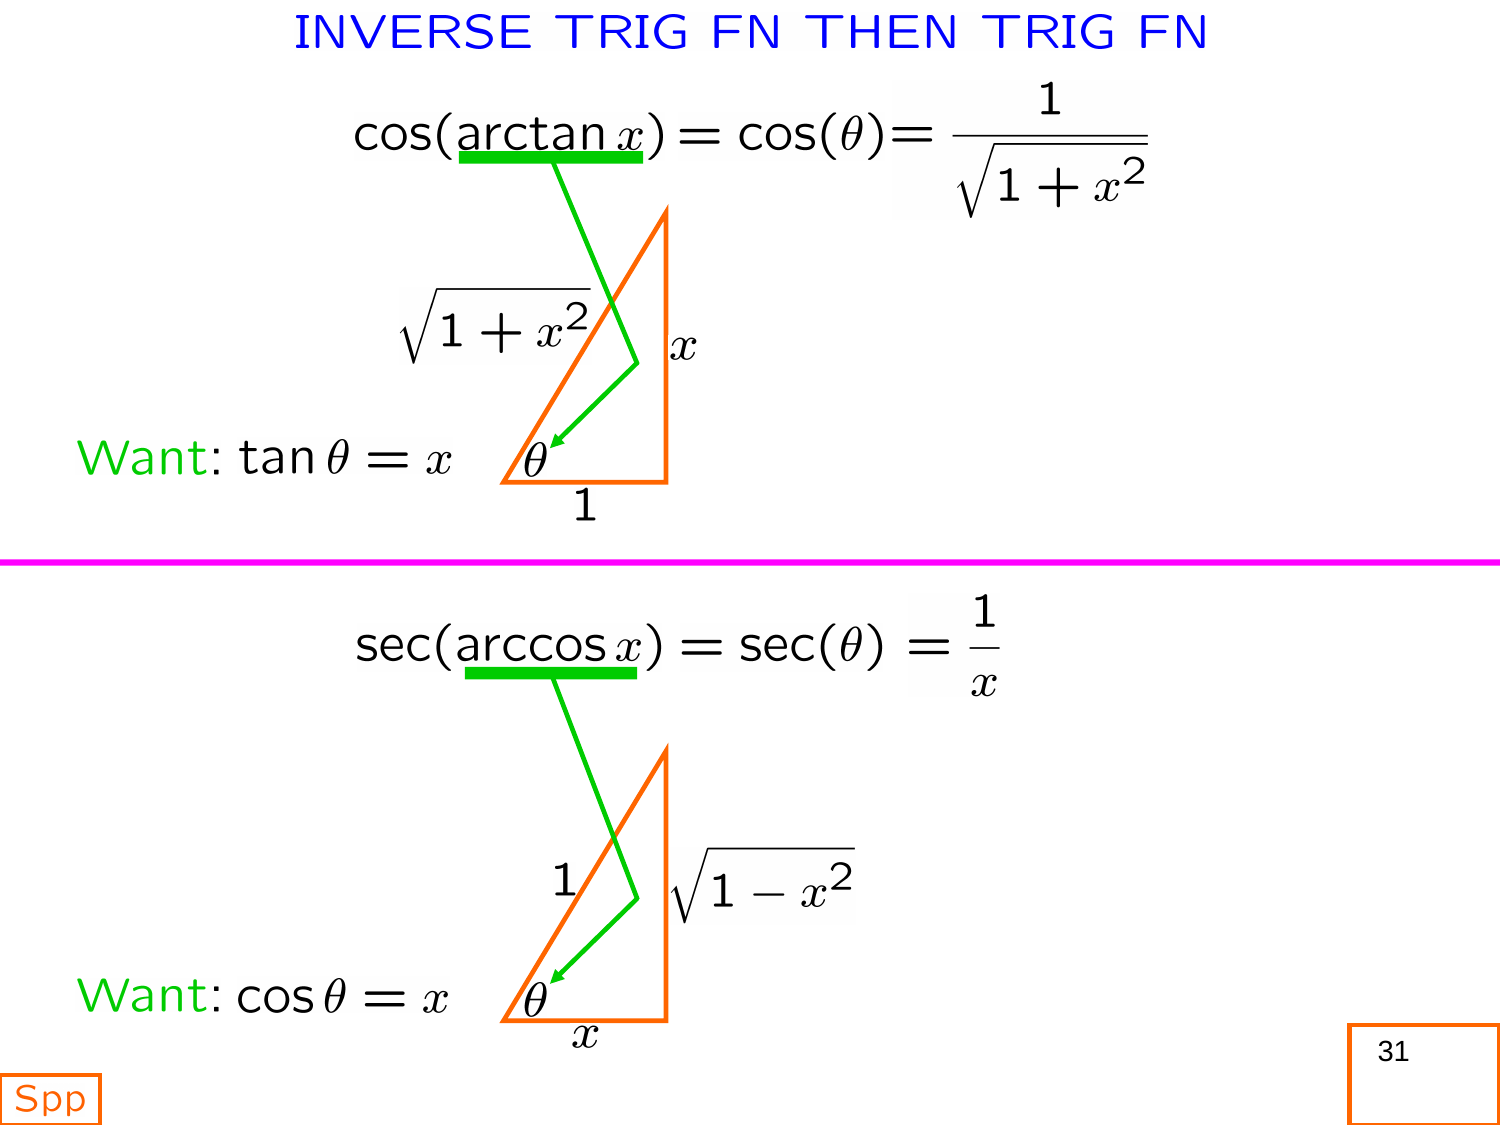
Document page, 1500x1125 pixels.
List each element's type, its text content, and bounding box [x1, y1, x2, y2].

text_box [549, 751, 667, 1021]
picture [670, 847, 856, 925]
picture [908, 593, 1001, 697]
picture [74, 440, 221, 475]
picture [892, 80, 1150, 221]
picture [237, 976, 451, 1013]
picture [573, 487, 596, 522]
picture [399, 287, 458, 365]
text_box [1349, 1025, 1500, 1125]
text_box [549, 212, 667, 483]
picture [524, 985, 547, 1017]
picture [237, 437, 453, 474]
picture [678, 111, 886, 161]
picture [294, 12, 1206, 51]
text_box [458, 156, 644, 449]
text_box [0, 1074, 100, 1125]
picture [15, 1082, 85, 1117]
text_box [464, 672, 638, 985]
picture [668, 335, 698, 360]
picture [74, 978, 221, 1013]
picture [570, 1023, 600, 1049]
picture [354, 111, 665, 161]
picture [524, 449, 547, 477]
text_box [503, 995, 521, 1021]
slide_number 31 [1074, 1024, 1425, 1103]
picture [357, 623, 663, 672]
text_box [503, 458, 521, 483]
picture [680, 623, 883, 672]
